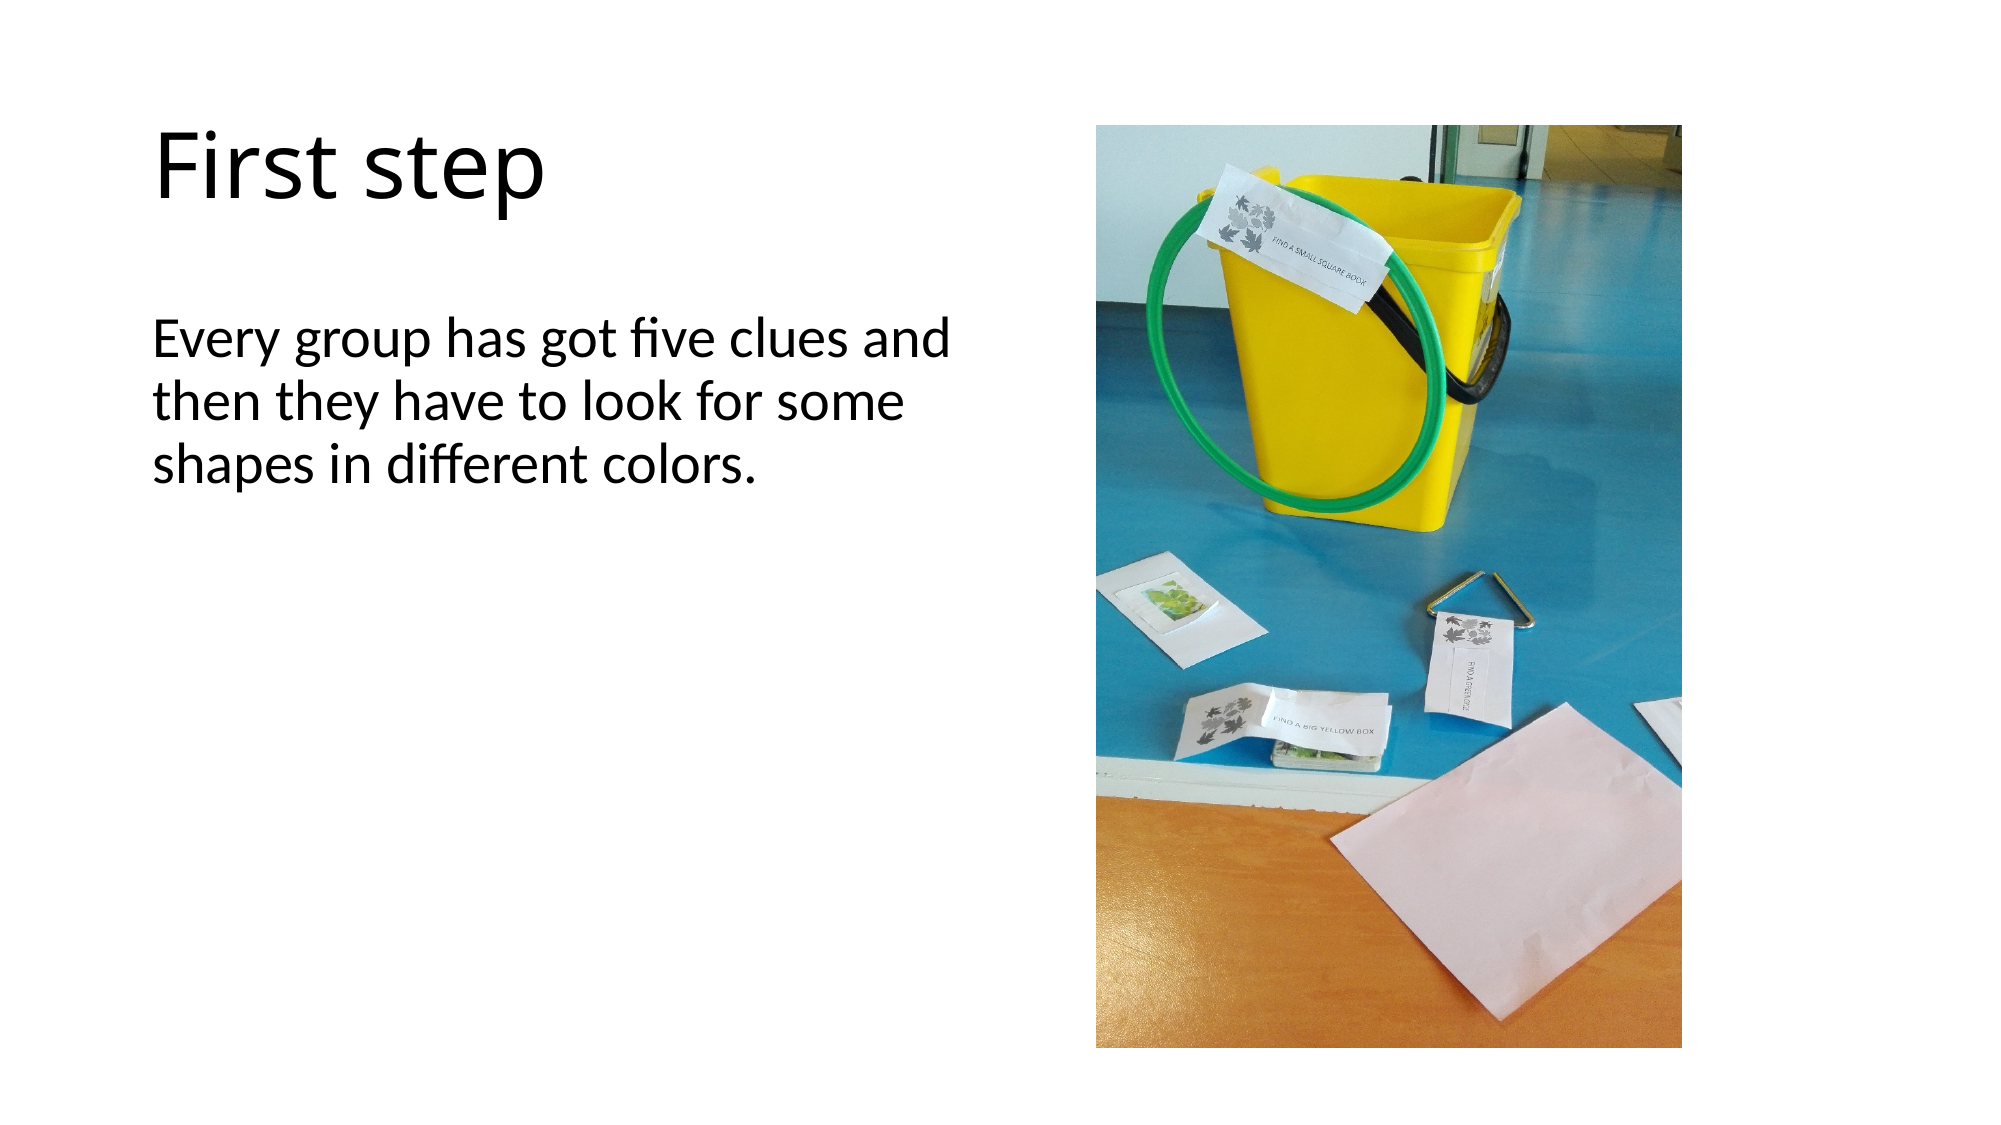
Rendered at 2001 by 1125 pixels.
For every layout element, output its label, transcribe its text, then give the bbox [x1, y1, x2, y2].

list Every group has got five clues and then they have to look for some shapes in different colors. [137, 299, 988, 1014]
title First step [137, 59, 1863, 278]
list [1096, 125, 1682, 1048]
